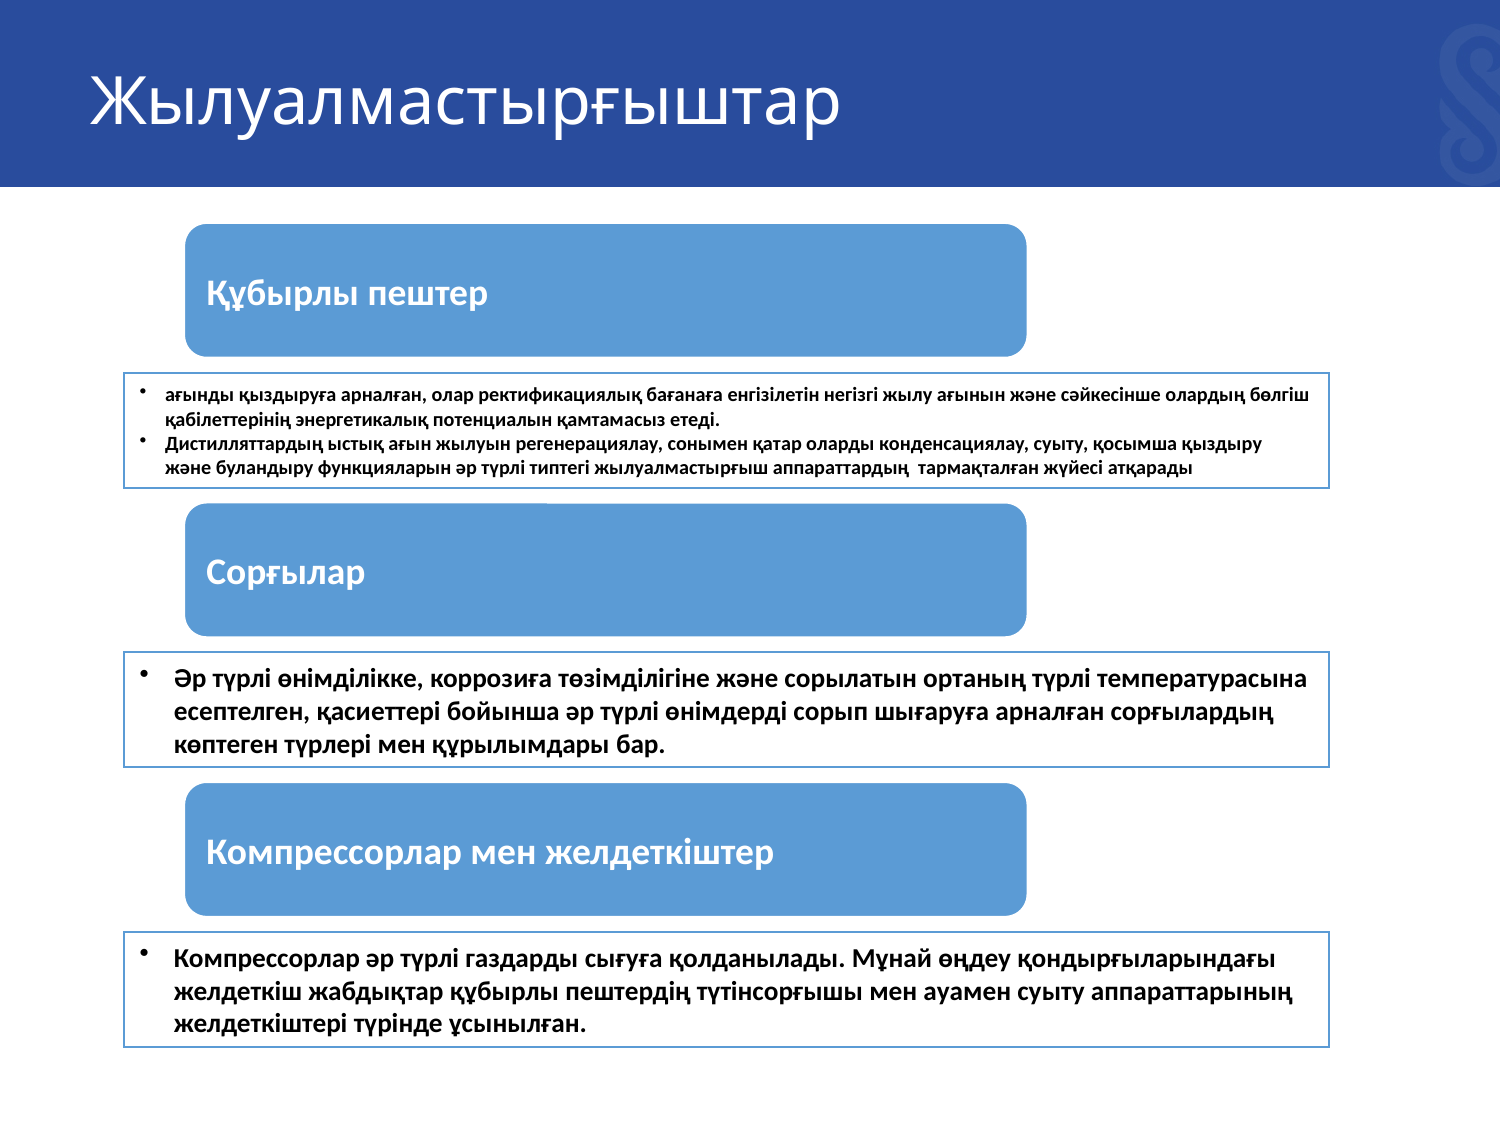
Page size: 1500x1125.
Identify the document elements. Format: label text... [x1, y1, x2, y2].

title Жылуалмастырғыштар [75, 45, 1425, 161]
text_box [123, 208, 1329, 1047]
picture [0, 0, 1500, 1125]
